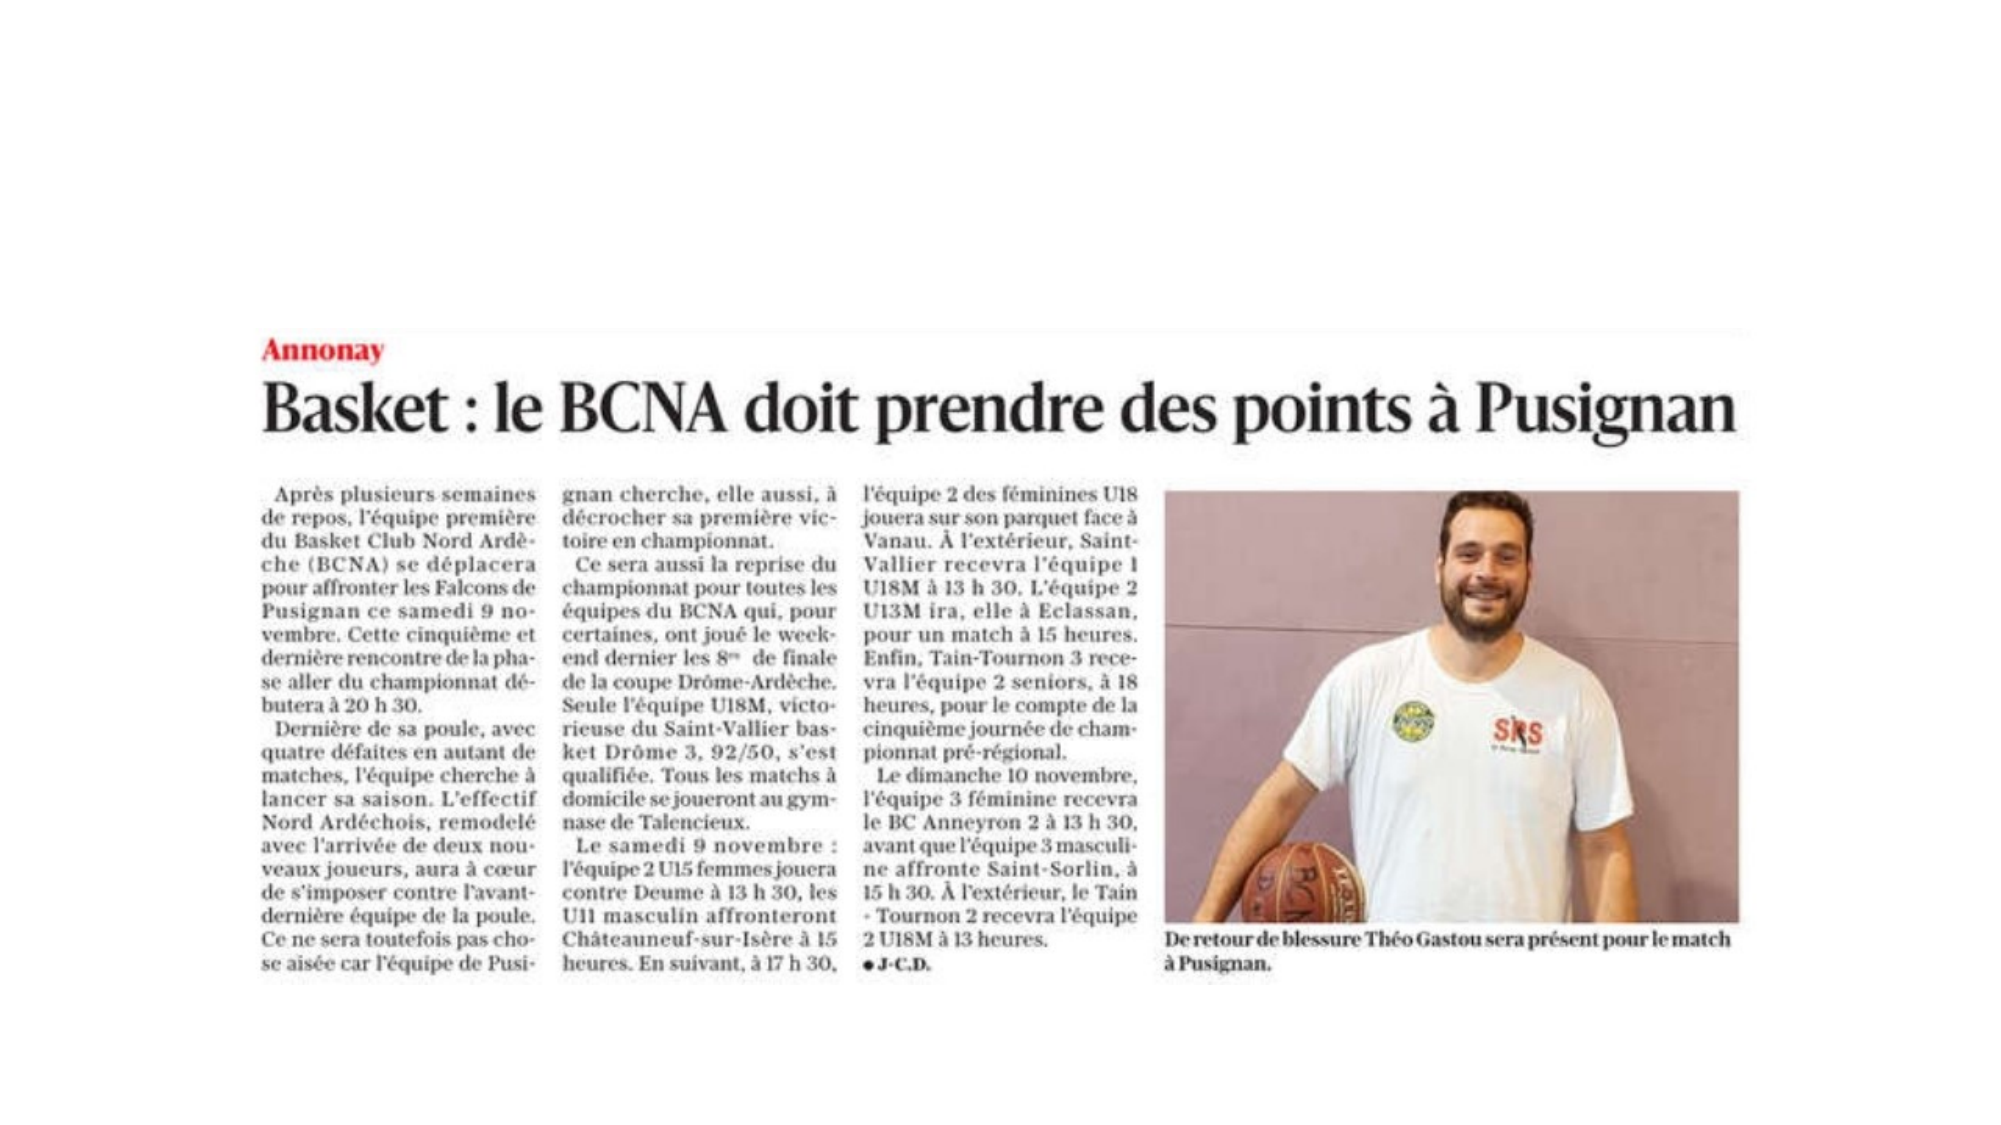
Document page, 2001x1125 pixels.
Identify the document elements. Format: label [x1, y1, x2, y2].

list [156, 328, 1844, 985]
